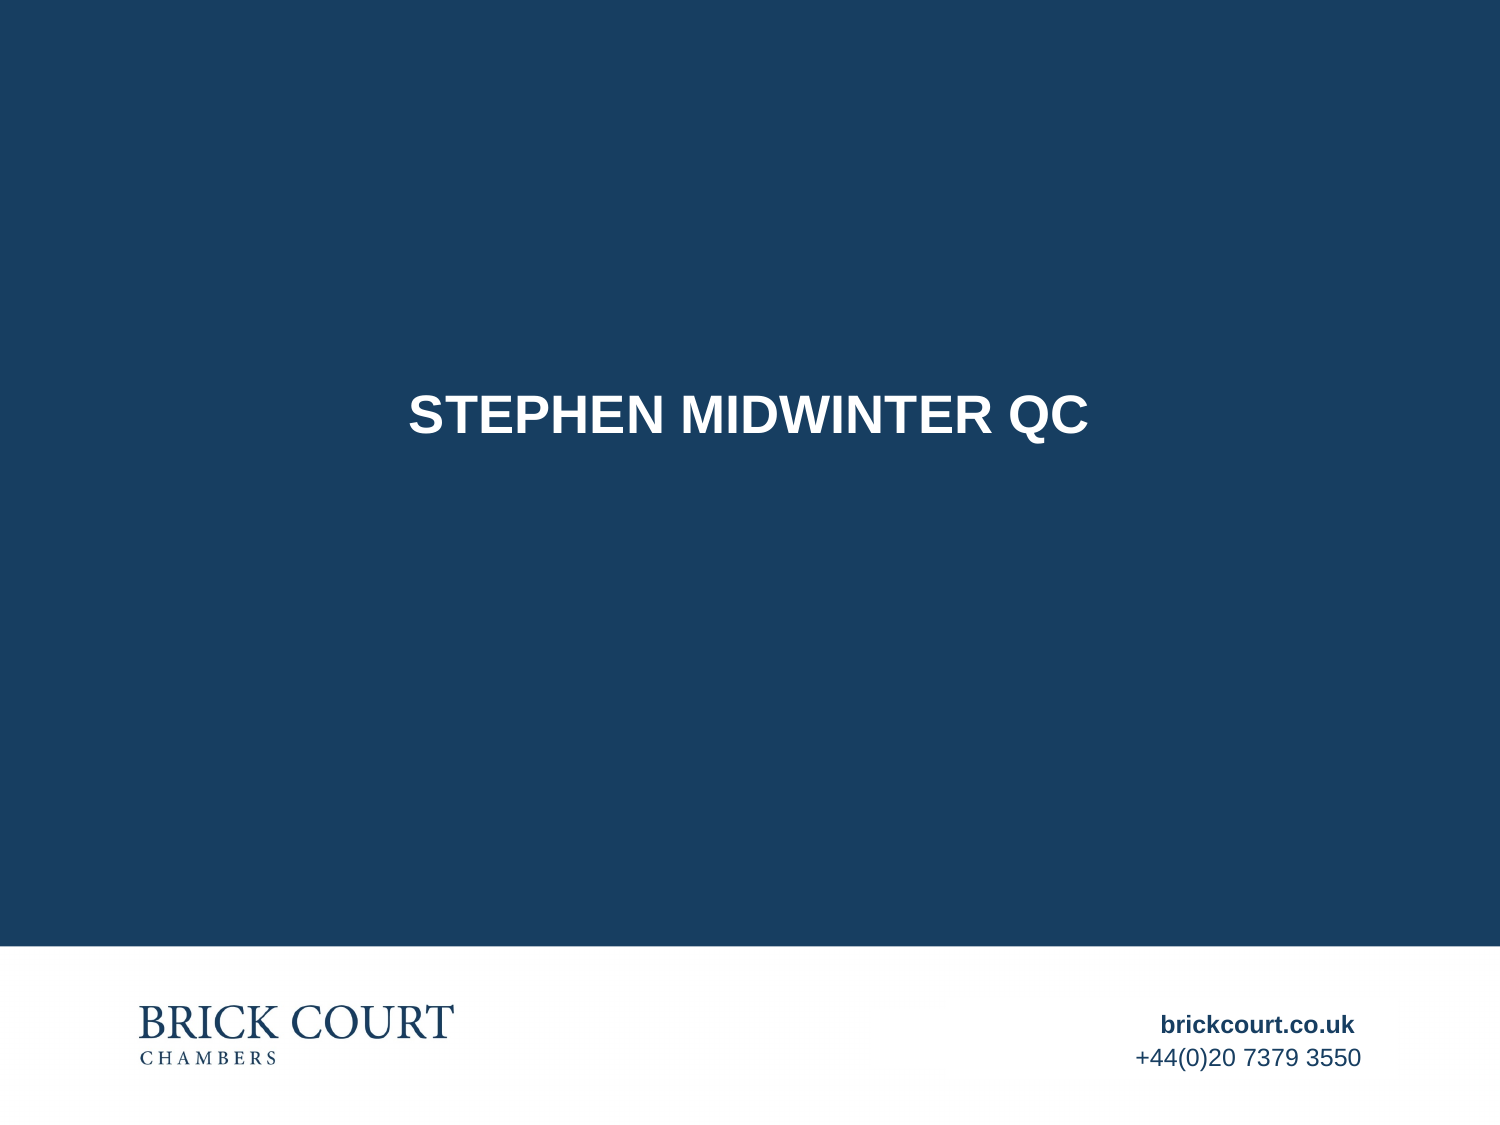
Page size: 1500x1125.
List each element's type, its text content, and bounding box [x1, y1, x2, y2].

footer brickcourt.co.uk +44(0)20 7379 3550 [871, 1008, 1378, 1069]
title STEPHEN MIDWINTER QC [187, 196, 1313, 445]
picture [0, 947, 1500, 1125]
